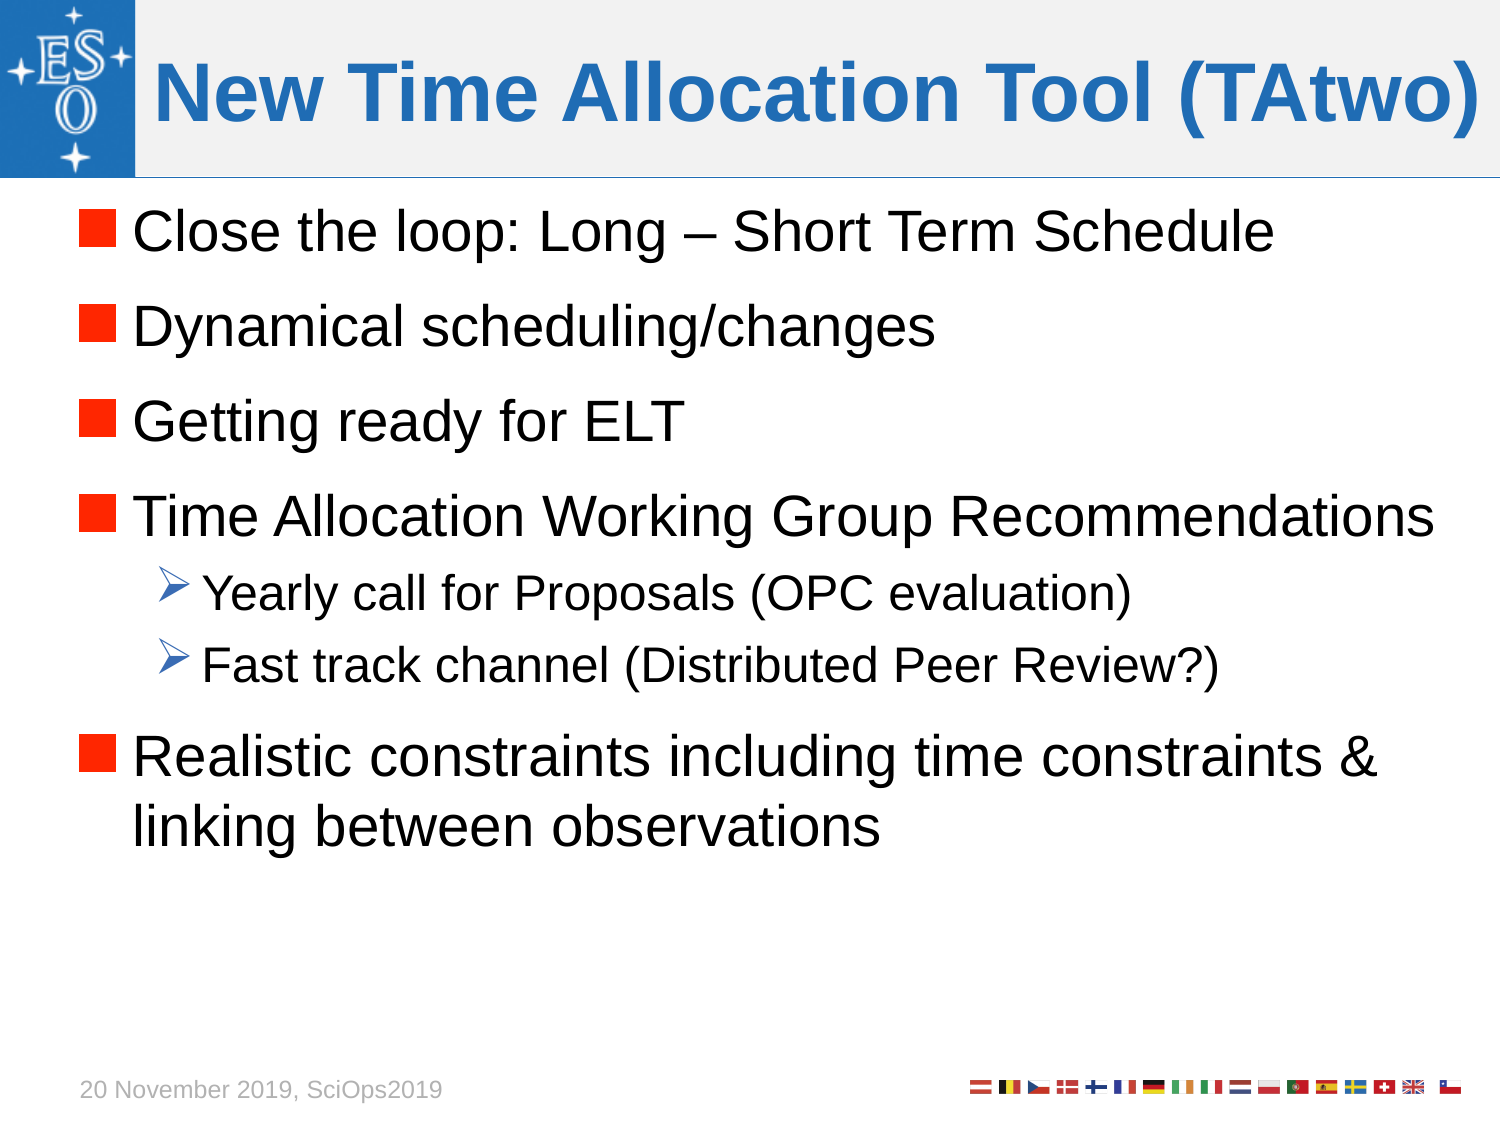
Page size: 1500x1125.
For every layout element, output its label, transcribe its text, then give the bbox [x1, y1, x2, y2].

title New Time Allocation Tool (TAtwo) [135, 0, 1500, 176]
picture [79, 209, 116, 247]
picture [79, 399, 116, 437]
picture [970, 1080, 1461, 1094]
picture [79, 304, 116, 342]
footer 20 November 2019, SciOps2019 [64, 1058, 855, 1119]
list Close the loop: Long – Short Term Schedule Dynamical scheduling/changes Getting ready for ELT Time Allocation Working Group Recommendations Yearly call for Proposals (OPC evaluation) Fast track channel (Distributed Peer Review?) Realistic constraints including time constraints & linking between observations [64, 185, 1500, 1052]
picture [79, 734, 116, 772]
picture [79, 494, 116, 532]
